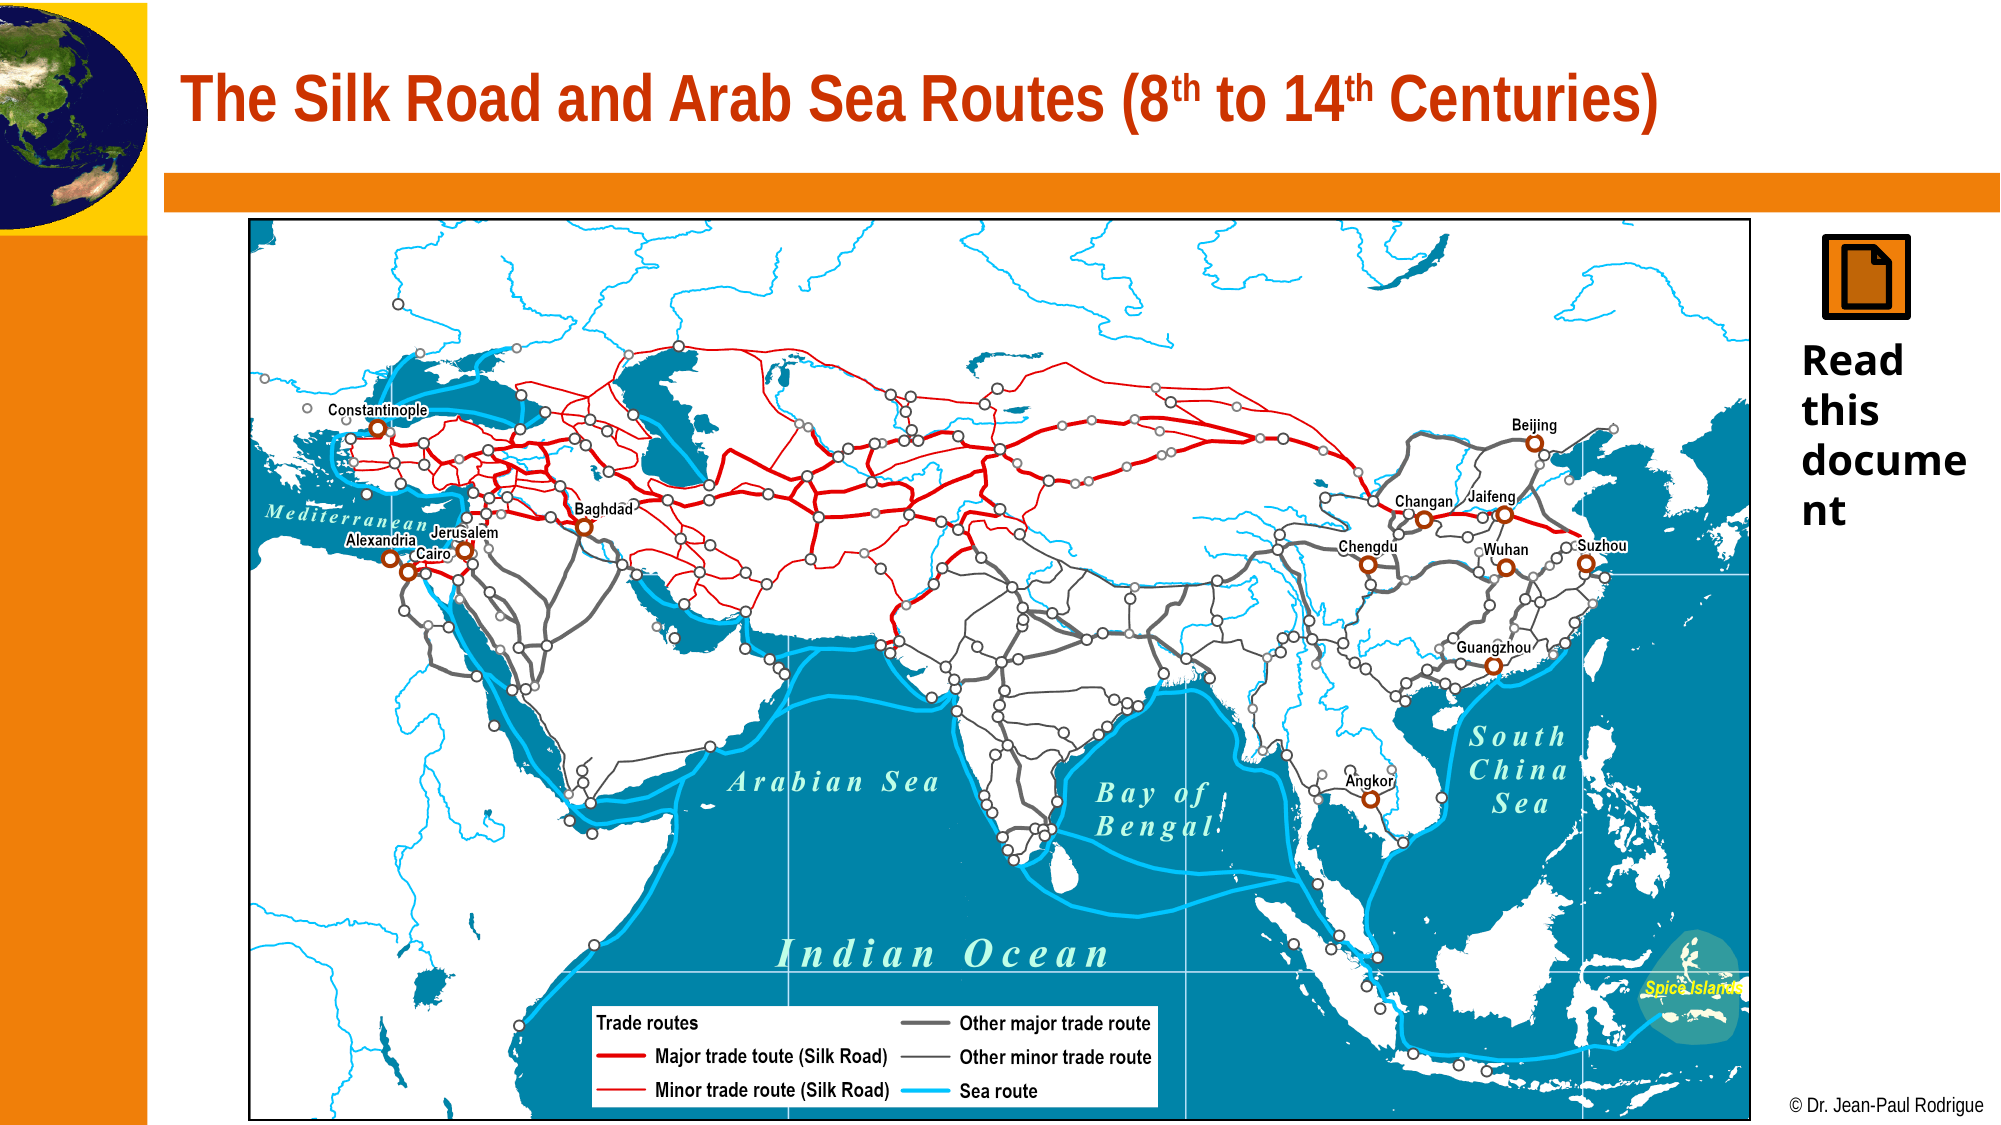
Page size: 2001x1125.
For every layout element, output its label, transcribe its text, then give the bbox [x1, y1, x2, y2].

text_box [1825, 237, 1908, 317]
text_box Read this document [1786, 326, 1985, 542]
picture [248, 218, 1752, 1121]
picture [0, 3, 149, 231]
title The Silk Road and Arab Sea Routes (8th to 14th Centuries) [165, 16, 1966, 173]
